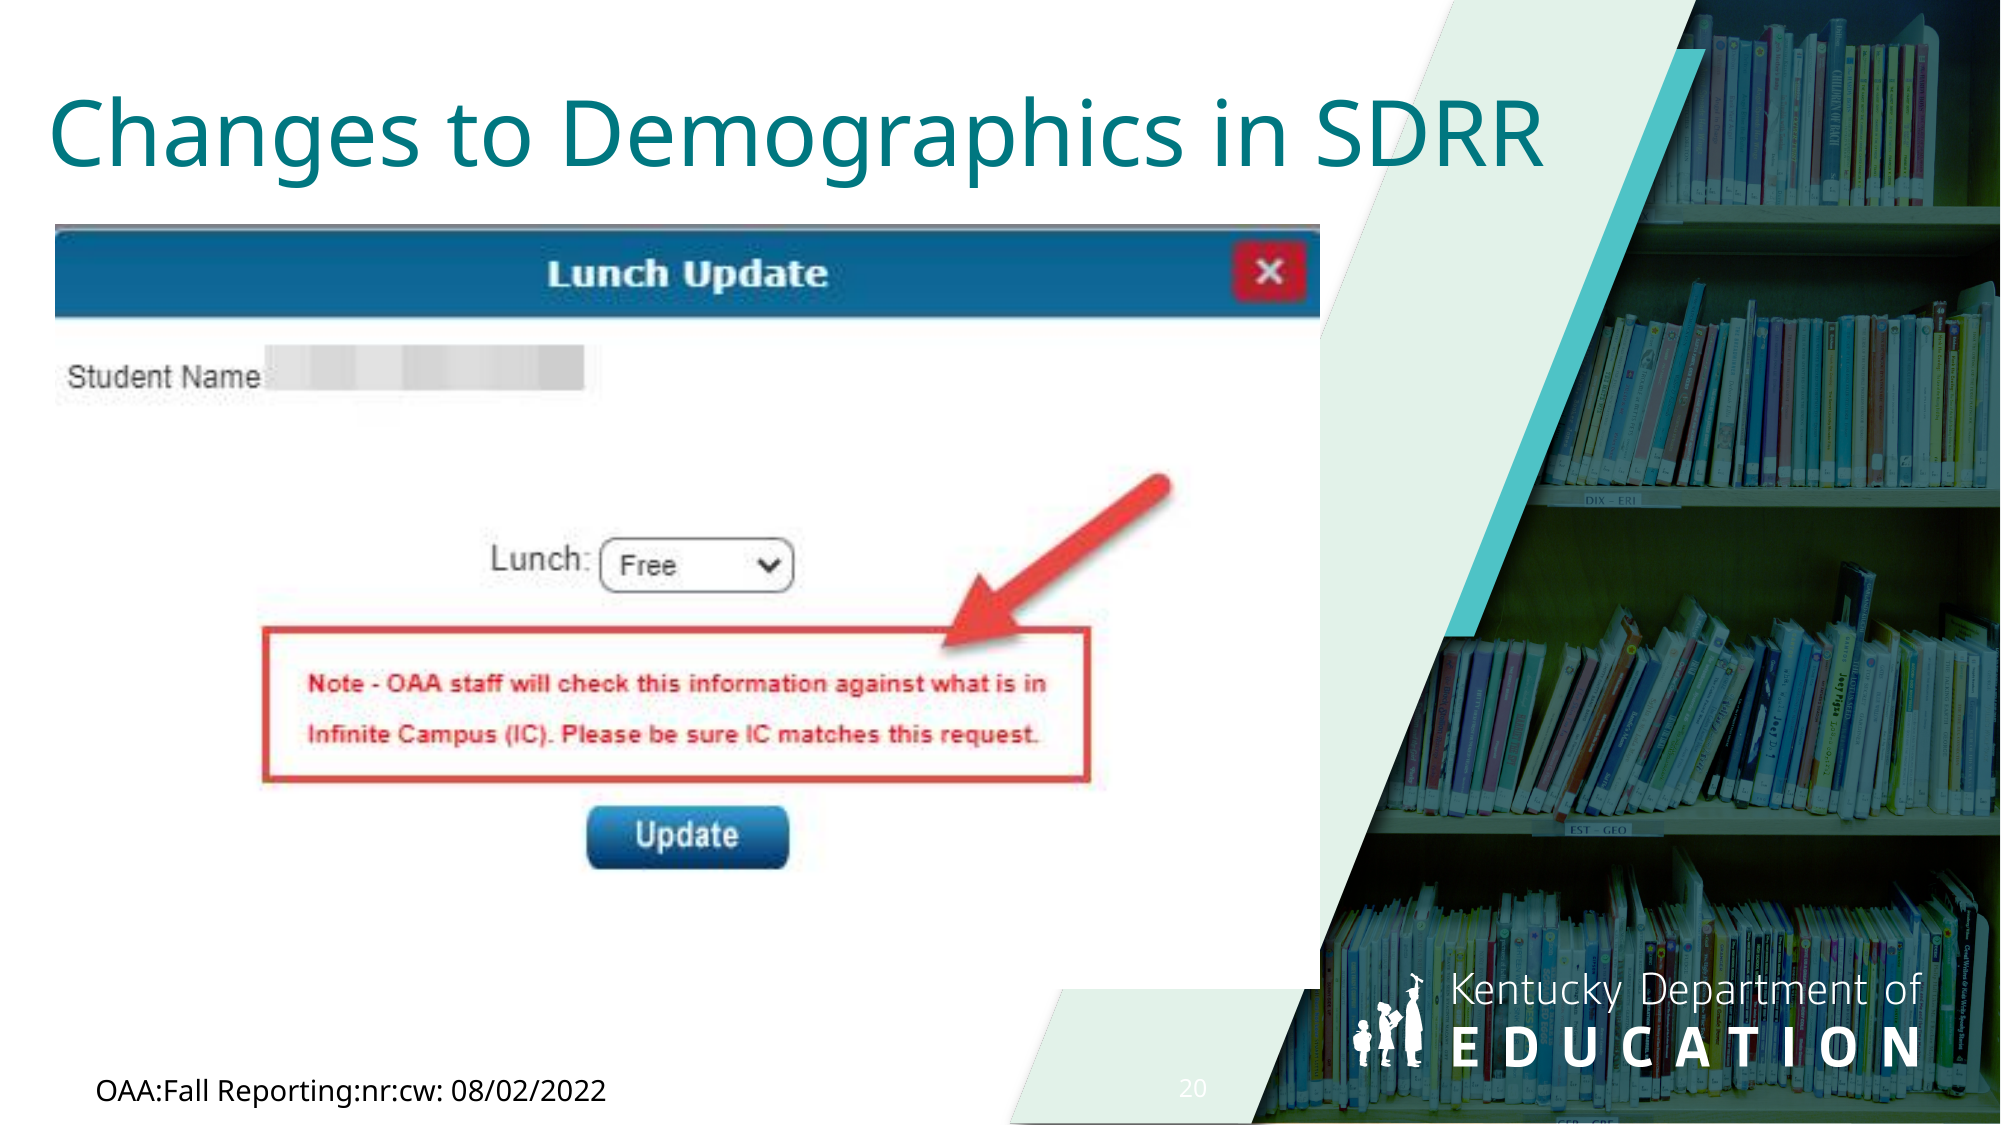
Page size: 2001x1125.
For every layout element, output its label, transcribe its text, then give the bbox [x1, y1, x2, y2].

footer OAA:Fall Reporting:nr:cw: 08/02/2022 [80, 1059, 756, 1120]
title Changes to Demographics in SDRR [32, 27, 1758, 246]
picture [0, 0, 2001, 1125]
